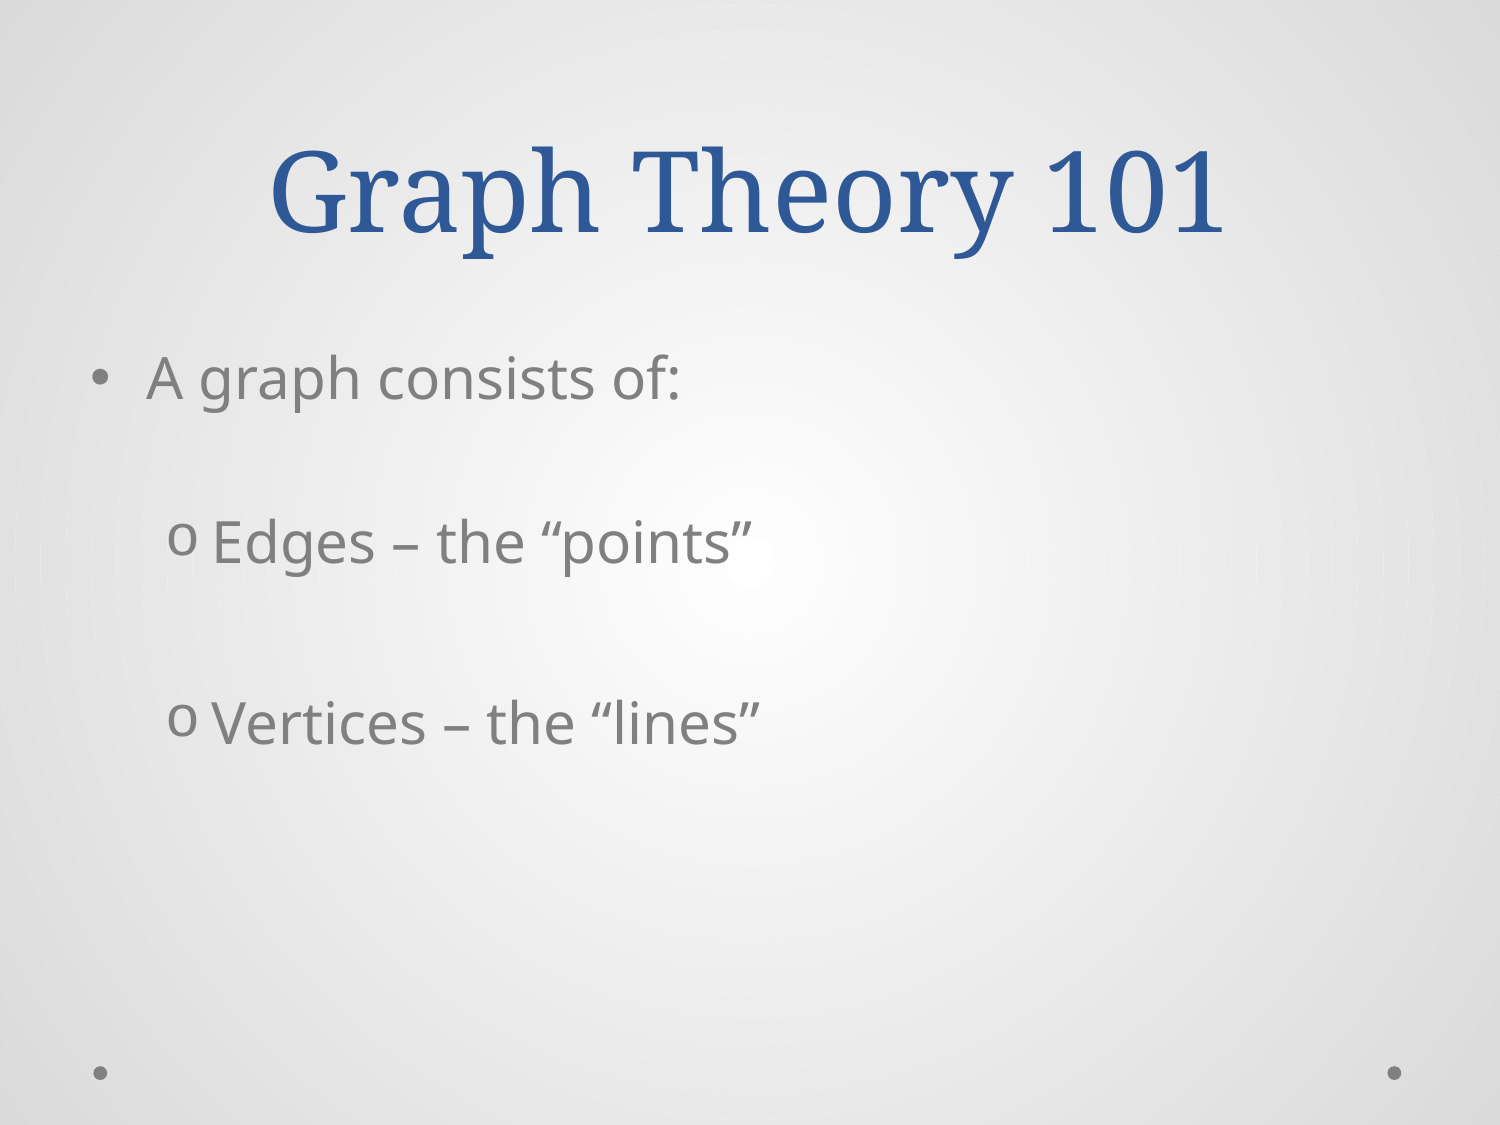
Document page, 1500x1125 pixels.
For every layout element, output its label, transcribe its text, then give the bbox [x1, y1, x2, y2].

title Graph Theory 101 [75, 0, 1425, 262]
list A graph consists of: Edges – the “points” Vertices – the “lines” [75, 262, 1425, 1005]
